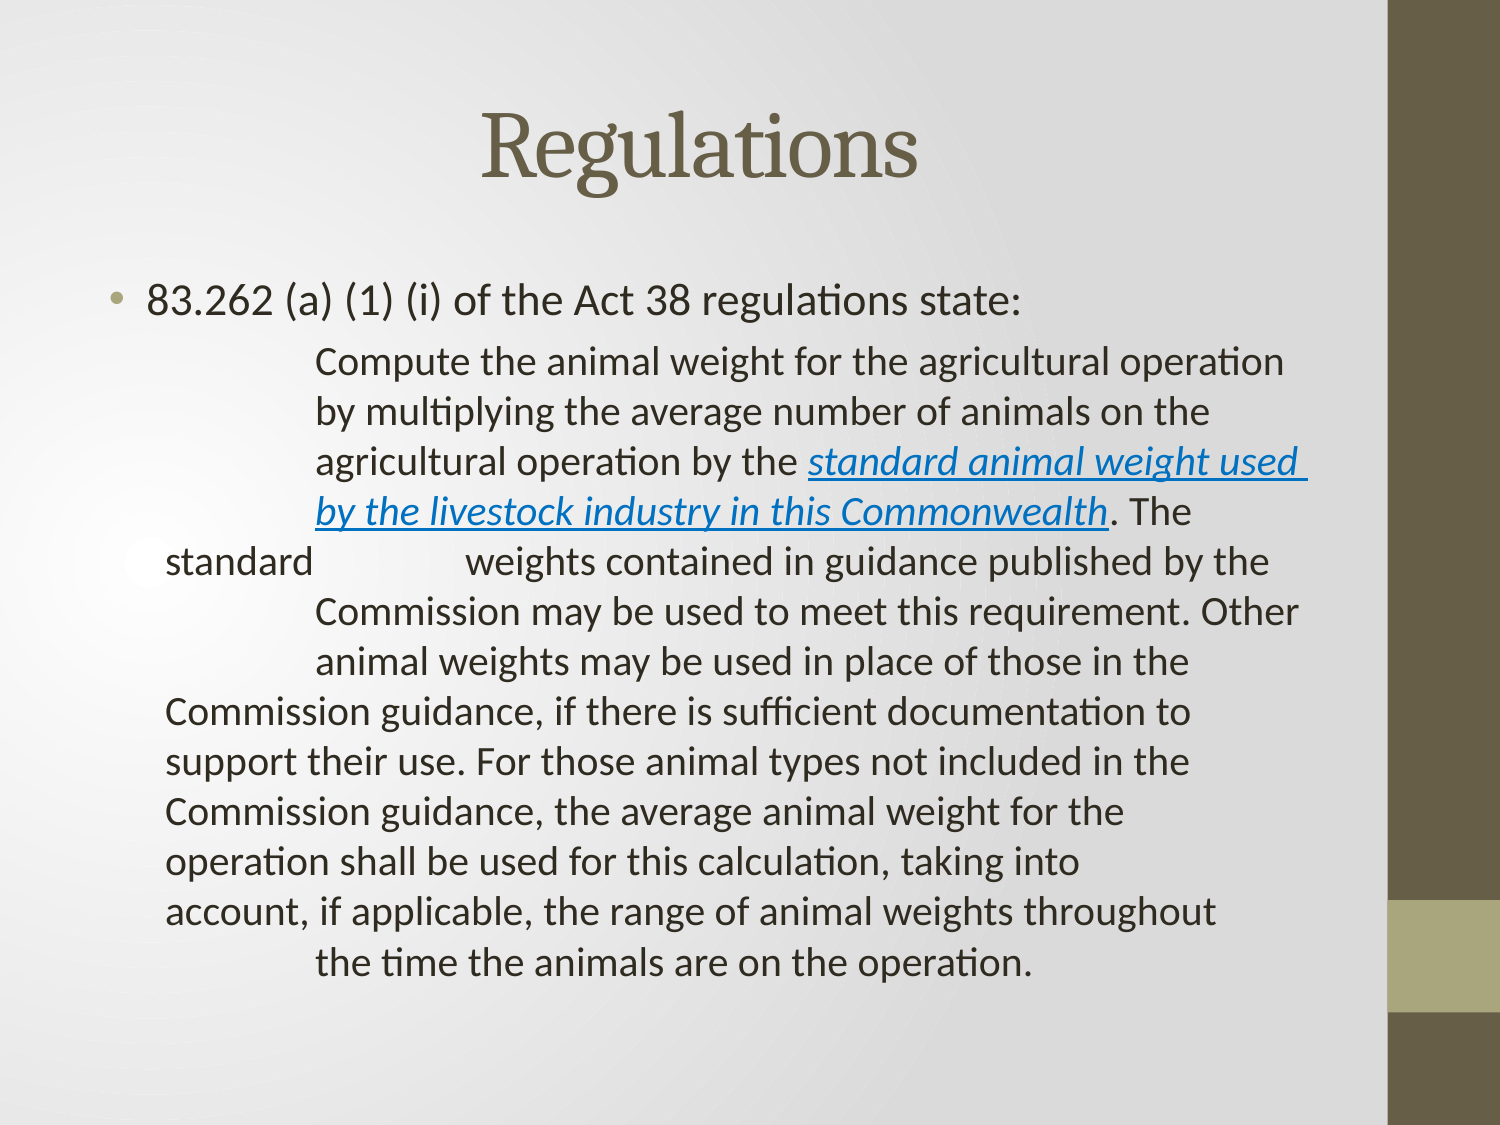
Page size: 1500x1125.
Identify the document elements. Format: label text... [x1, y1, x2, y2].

list 83.262 (a) (1) (i) of the Act 38 regulations state: Compute the animal weight for the agricultural operation by multiplying the average number of animals on the agricultural operation by the standard animal weight used by the livestock industry in this Commonwealth. The standard weights contained in guidance published by the Commission may be used to meet this requirement. Other animal weights may be used in place of those in the Commission guidance, if there is sufficient documentation to support their use. For those animal types not included in the Commission guidance, the average animal weight for the operation shall be used for this calculation, taking into account, if applicable, the range of animal weights throughout the time the animals are on the operation. [75, 262, 1325, 1050]
title Regulations [75, 45, 1325, 233]
